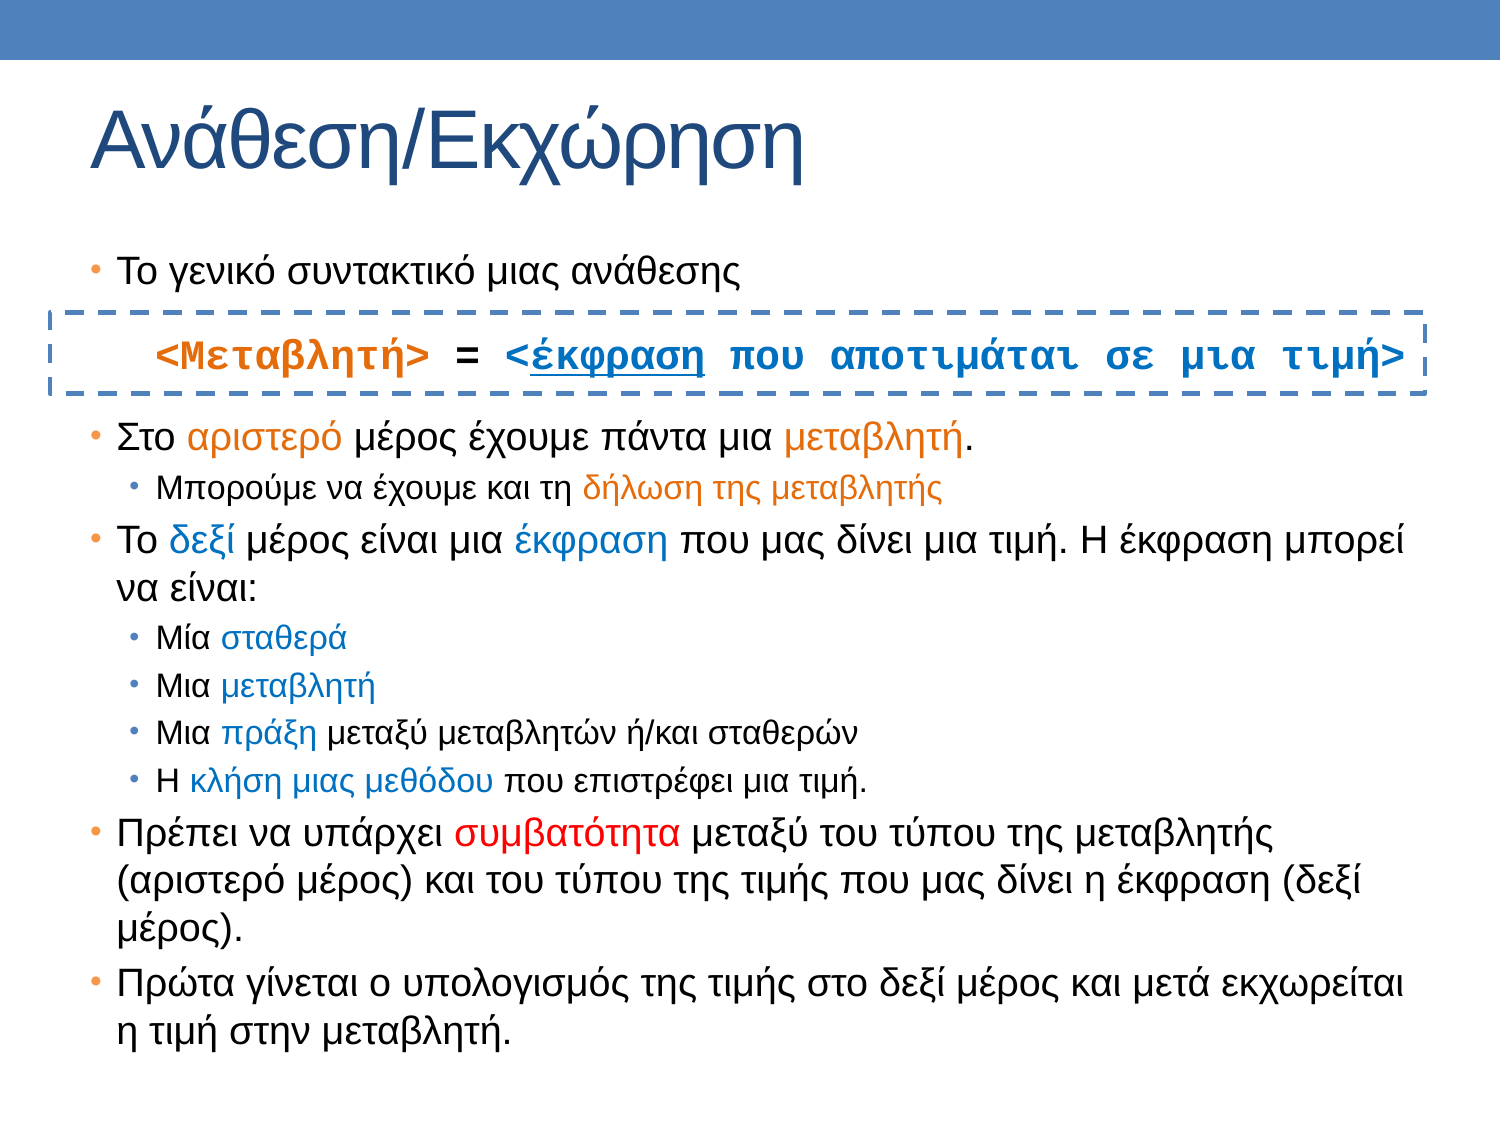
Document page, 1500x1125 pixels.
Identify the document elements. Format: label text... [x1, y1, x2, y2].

list Το γενικό συντακτικό μιας ανάθεσης Στο αριστερό μέρος έχουμε πάντα μια μεταβλητή. Μπορούμε να έχουμε και τη δήλωση της μεταβλητής Το δεξί μέρος είναι μια έκφραση που μας δίνει μια τιμή. Η έκφραση μπορεί να είναι: Μία σταθερά Μια μεταβλητή Μια πράξη μεταξύ μεταβλητών ή/και σταθερών Η κλήση μιας μεθόδου που επιστρέφει μια τιμή. Πρέπει να υπάρχει συμβατότητα μεταξύ του τύπου της μεταβλητής (αριστερό μέρος) και του τύπου της τιμής που μας δίνει η έκφραση (δεξί μέρος). Πρώτα γίνεται ο υπολογισμός της τιμής στο δεξί μέρος και μετά εκχωρείται η τιμή στην μεταβλητή. [75, 394, 1425, 1063]
text_box <Μεταβλητή> = <έκφραση που αποτιμάται σε μια τιμή> [50, 312, 1425, 394]
title Ανάθεση/Εκχώρηση [75, 54, 1425, 217]
list Το γενικό συντακτικό μιας ανάθεσης Στο αριστερό μέρος έχουμε πάντα μια μεταβλητή. Μπορούμε να έχουμε και τη δήλωση της μεταβλητής Το δεξί μέρος είναι μια έκφραση που μας δίνει μια τιμή. Η έκφραση μπορεί να είναι: Μία σταθερά Μια μεταβλητή Μια πράξη μεταξύ μεταβλητών ή/και σταθερών Η κλήση μιας μεθόδου που επιστρέφει μια τιμή. Πρέπει να υπάρχει συμβατότητα μεταξύ του τύπου της μεταβλητής (αριστερό μέρος) και του τύπου της τιμής που μας δίνει η έκφραση (δεξί μέρος). Πρώτα γίνεται ο υπολογισμός της τιμής στο δεξί μέρος και μετά εκχωρείται η τιμή στην μεταβλητή. [75, 237, 1425, 312]
